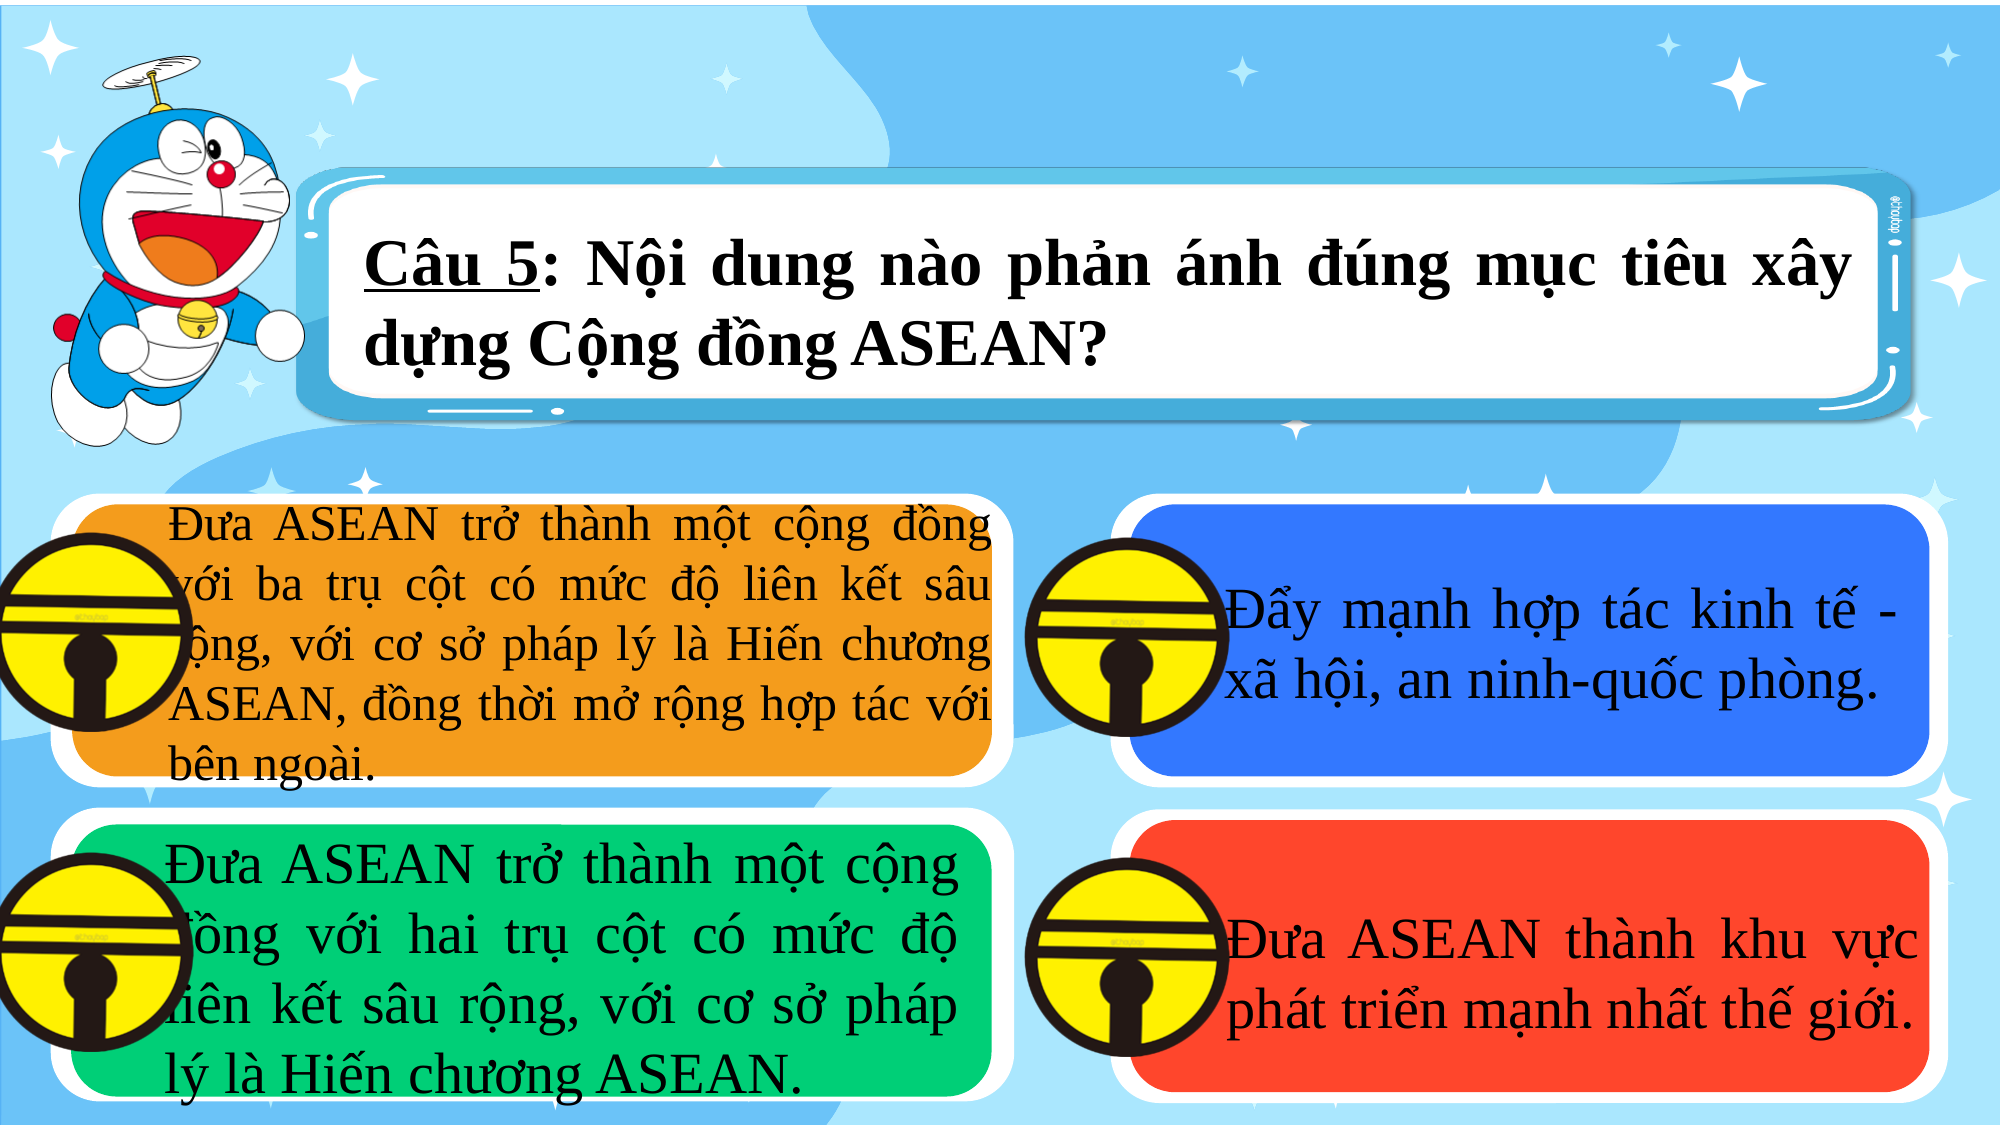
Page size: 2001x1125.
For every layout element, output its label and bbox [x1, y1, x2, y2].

text_box [292, 130, 1927, 467]
text_box [0, 7, 5, 408]
text_box [1110, 809, 1950, 1125]
text_box [50, 493, 1022, 788]
text_box [1110, 493, 1949, 788]
text_box [50, 807, 1015, 1102]
picture [0, 5, 2000, 1125]
